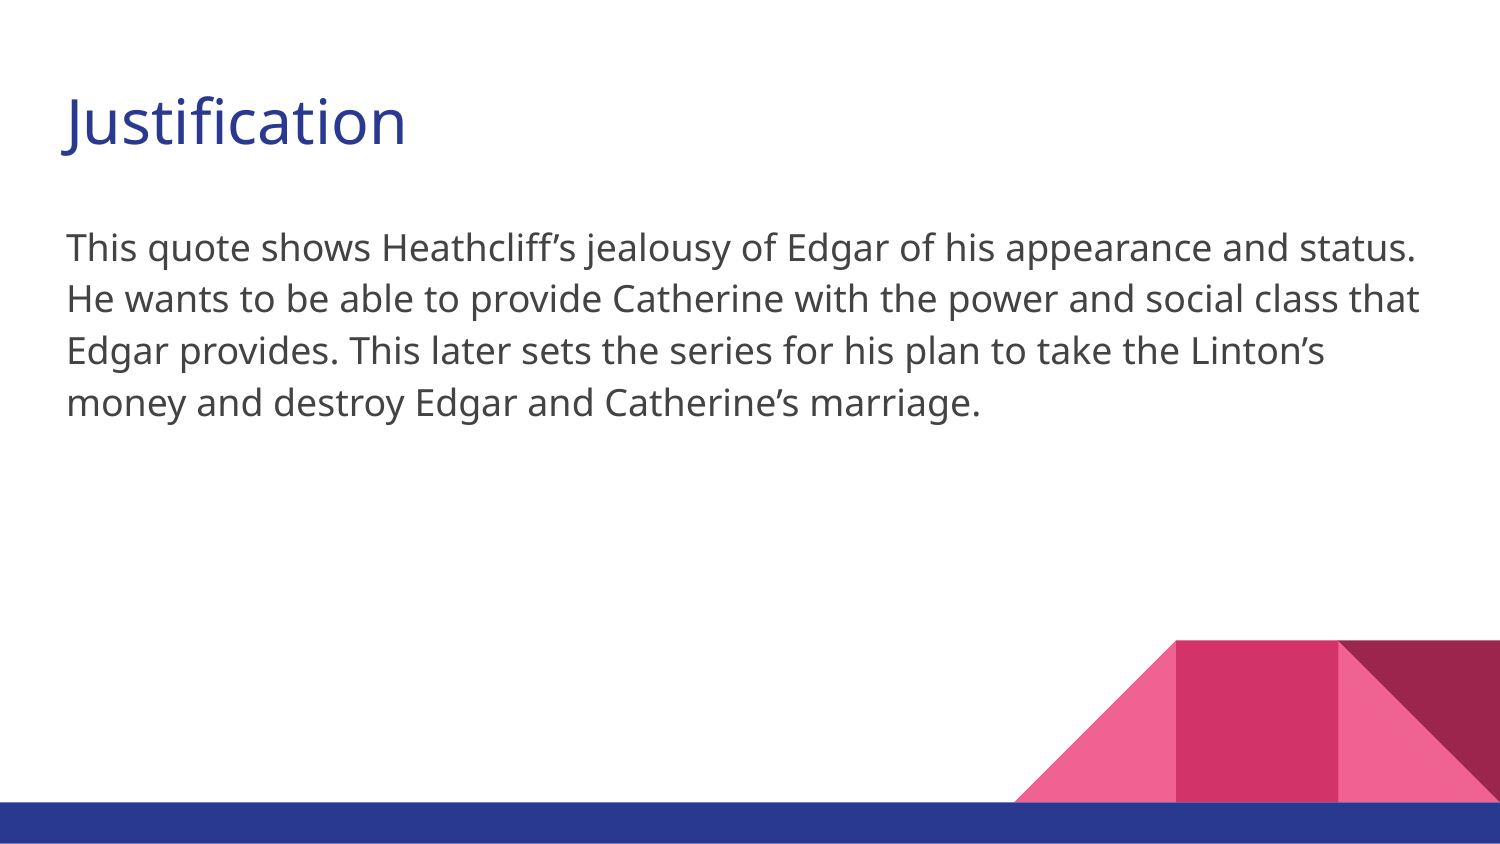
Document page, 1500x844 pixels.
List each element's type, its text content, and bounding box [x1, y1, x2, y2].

title Justification [51, 67, 1449, 167]
list This quote shows Heathcliff’s jealousy of Edgar of his appearance and status. He wants to be able to provide Catherine with the power and social class that Edgar provides. This later sets the series for his plan to take the Linton’s money and destroy Edgar and Catherine’s marriage. [51, 201, 1449, 750]
